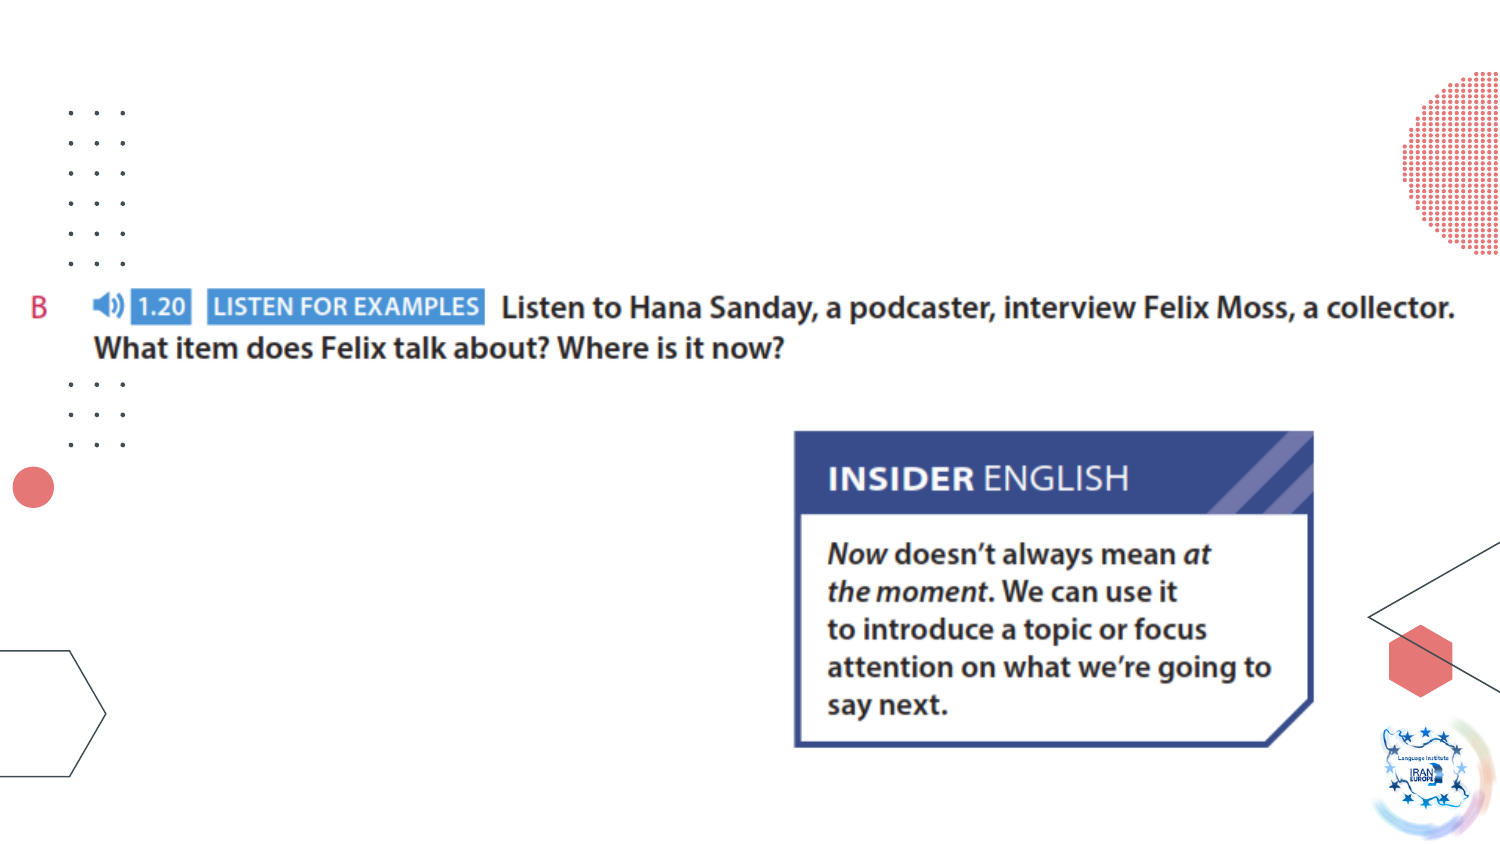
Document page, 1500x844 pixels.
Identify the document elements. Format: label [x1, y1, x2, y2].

picture [1364, 711, 1500, 844]
picture [17, 281, 1500, 371]
picture [780, 414, 1336, 770]
